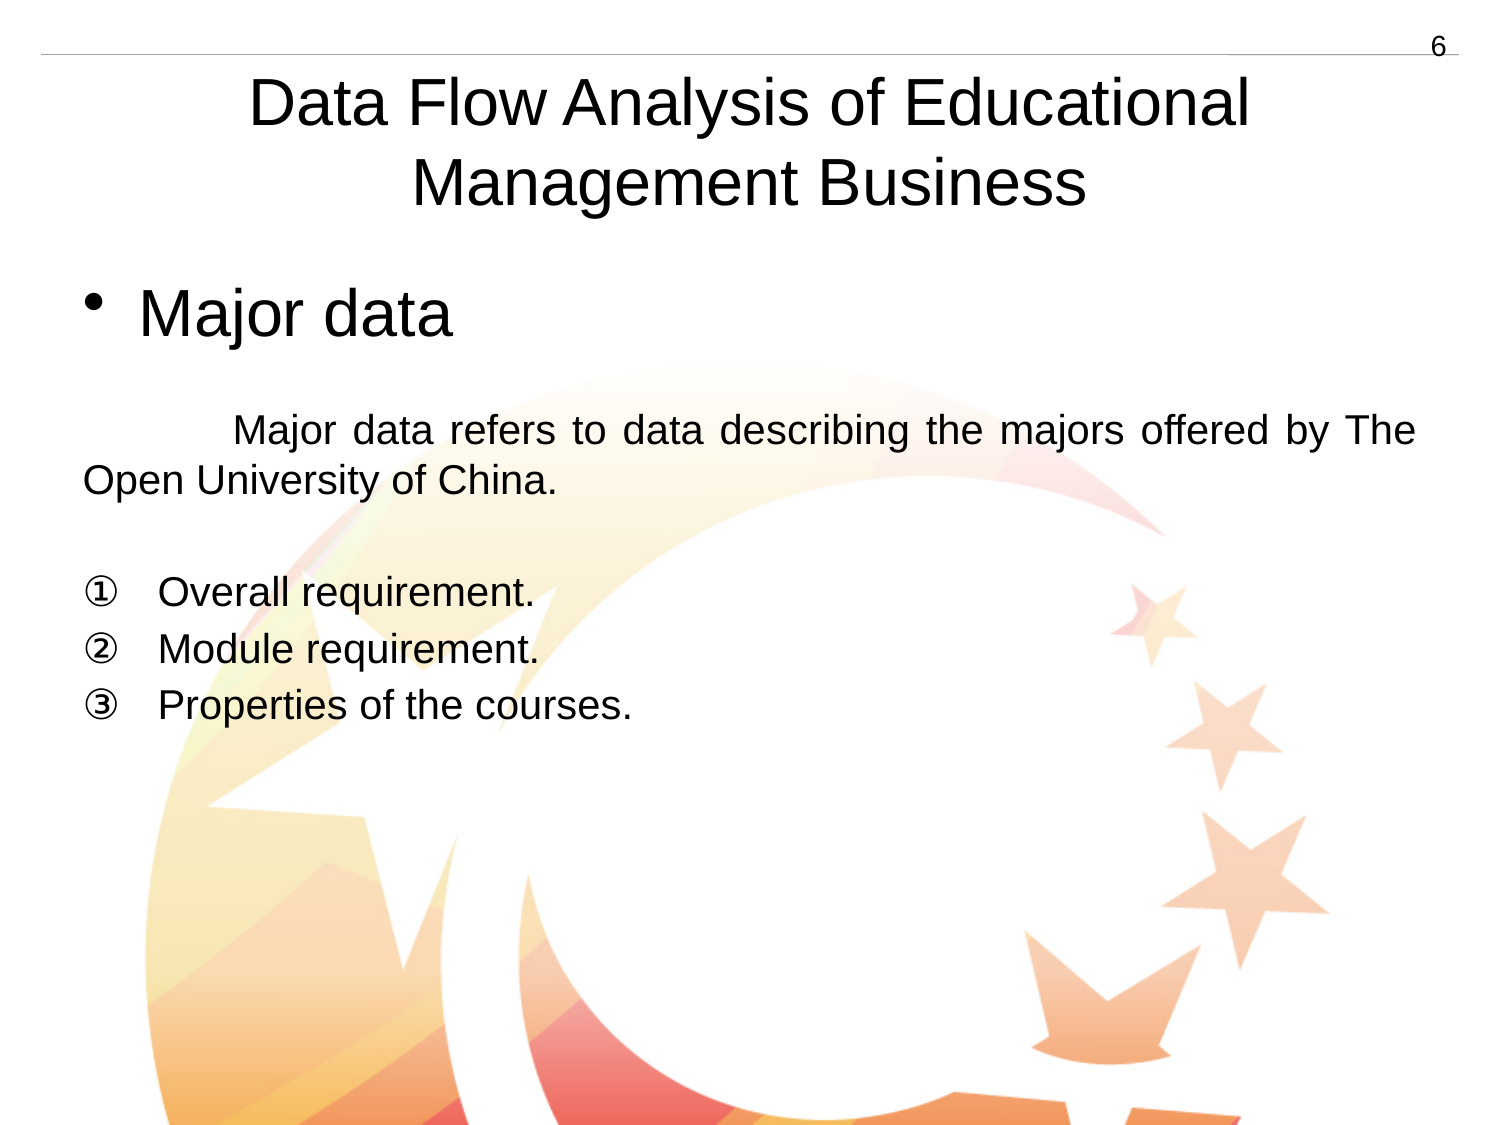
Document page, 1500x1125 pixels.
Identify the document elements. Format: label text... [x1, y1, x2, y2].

title Data Flow Analysis of Educational Management Business [74, 44, 1426, 234]
list Major data Major data refers to data describing the majors offered by The Open University of China. Overall requirement. Module requirement. Properties of the courses. [74, 261, 1426, 1006]
slide_number 6 [1420, 19, 1455, 69]
picture [5, 0, 1497, 1125]
